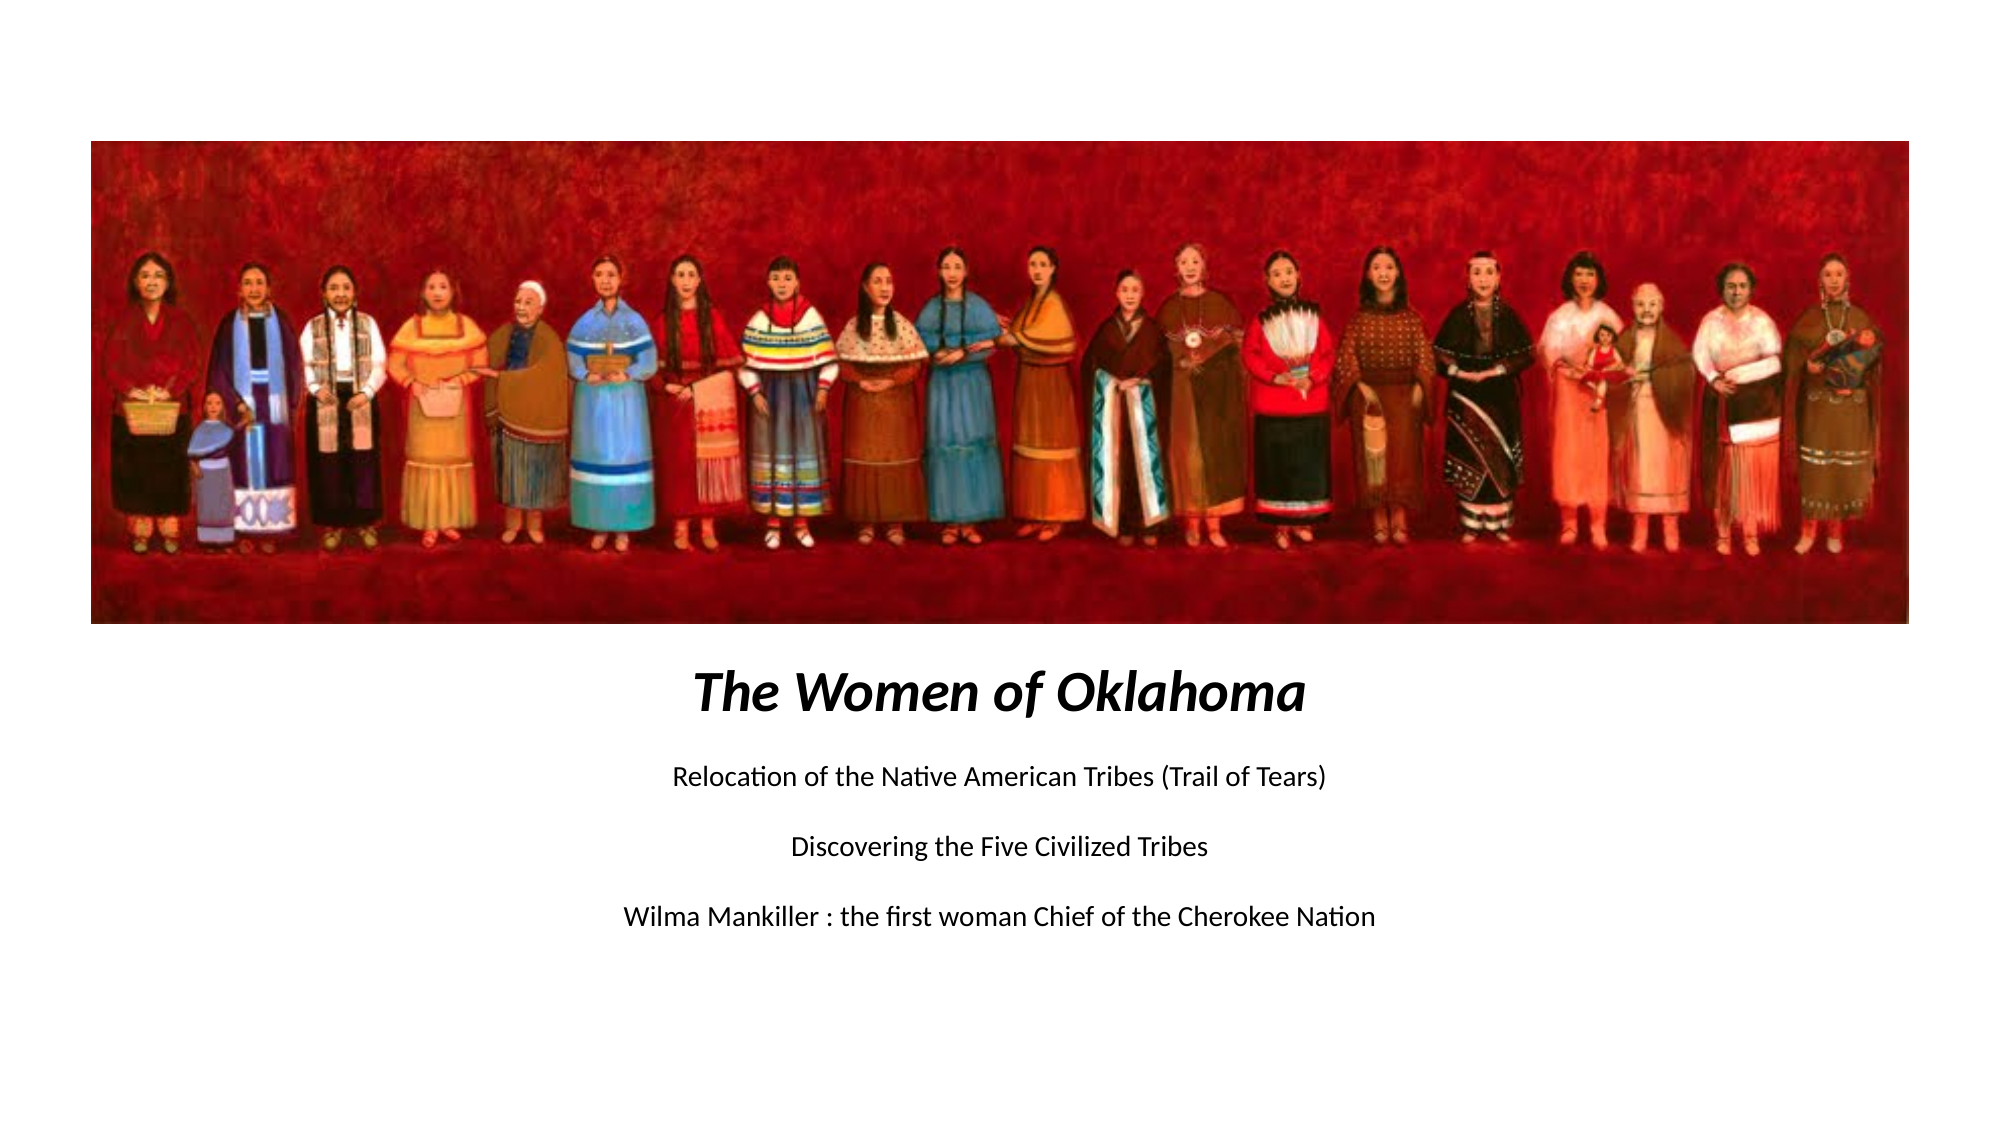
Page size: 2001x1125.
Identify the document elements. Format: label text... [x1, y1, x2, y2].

picture [91, 140, 1909, 624]
text_box The Women of Oklahoma Relocation of the Native American Tribes (Trail of Tears) Discovering the Five Civilized Tribes Wilma Mankiller : the first woman Chief of the Cherokee Nation [91, 645, 1909, 1010]
